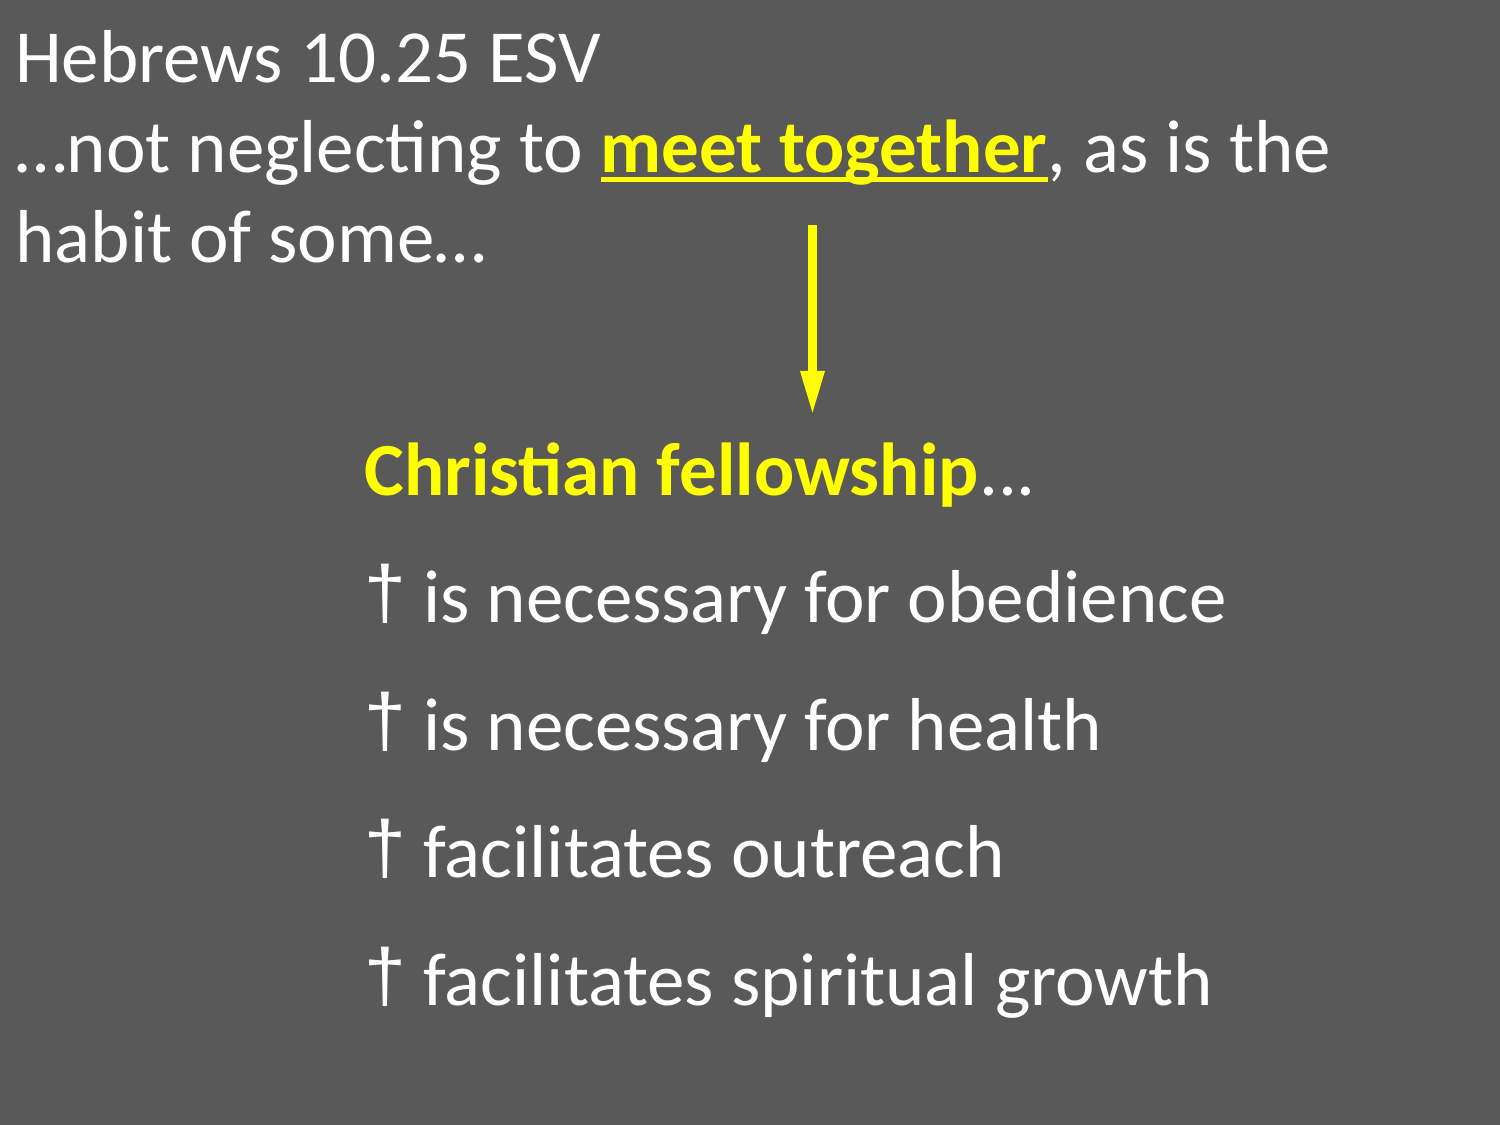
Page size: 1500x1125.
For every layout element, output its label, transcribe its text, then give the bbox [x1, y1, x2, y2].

text_box Christian fellowship... is necessary for obedience is necessary for health facilitates outreach facilitates spiritual growth [349, 412, 1500, 1028]
text_box Hebrews 10.25 ESV …not neglecting to meet together, as is the habit of some… [0, 0, 1500, 285]
